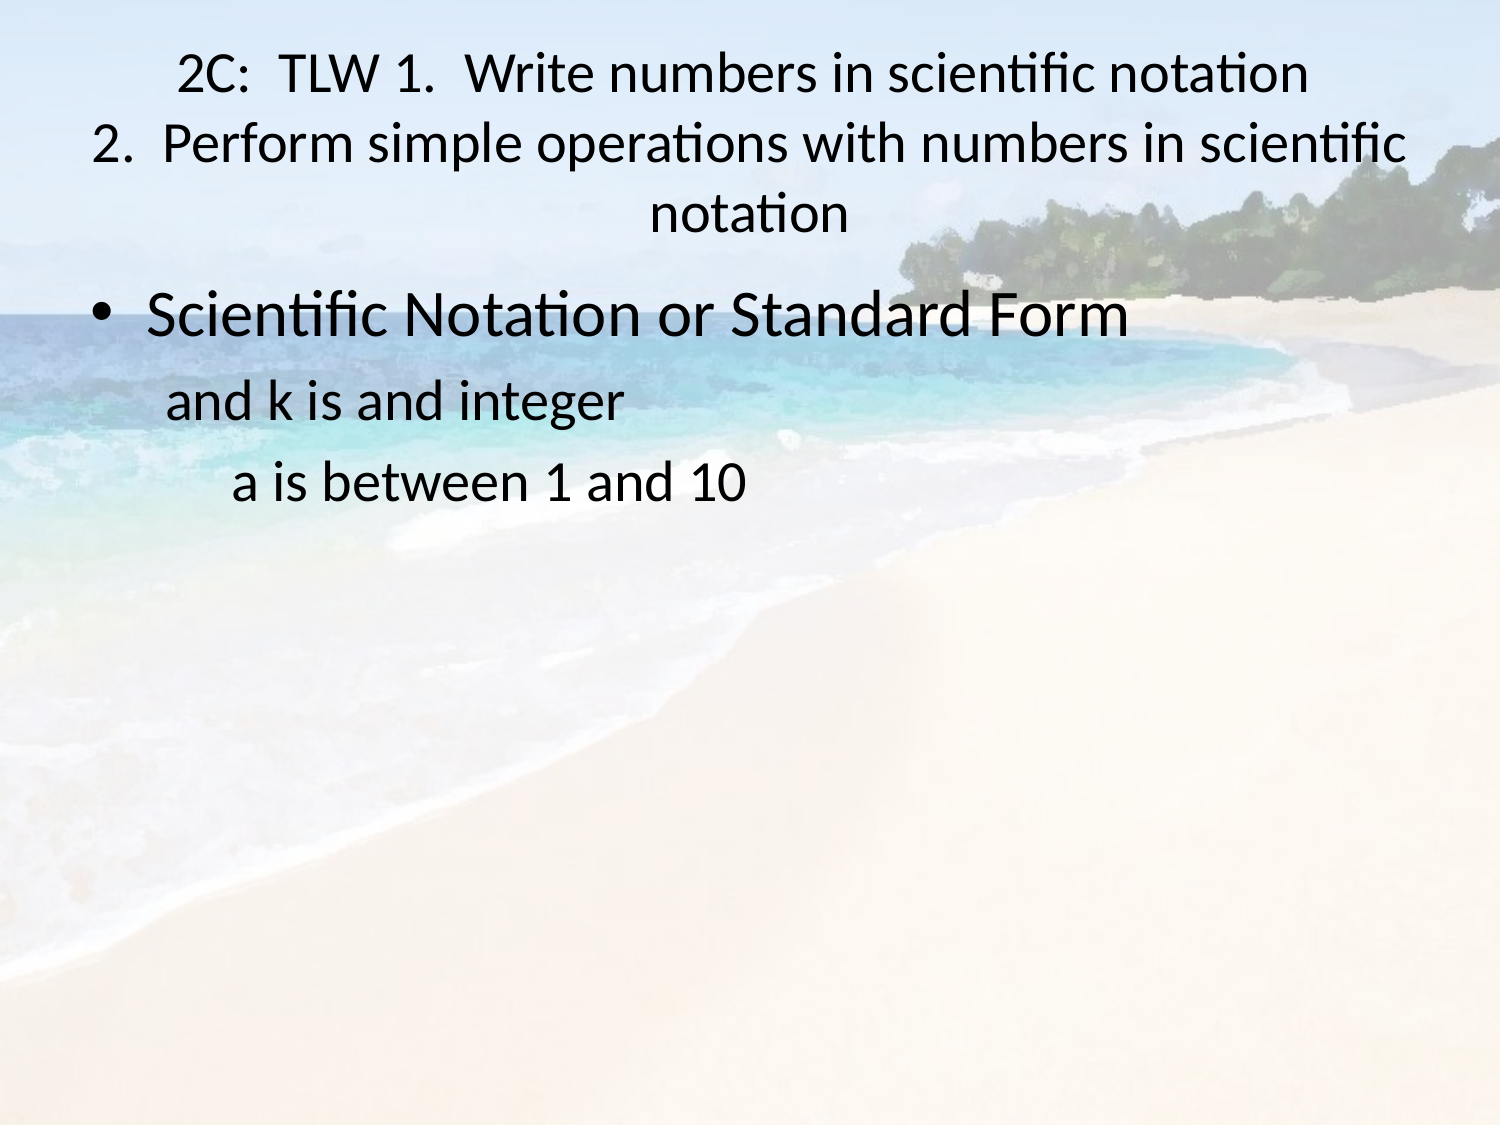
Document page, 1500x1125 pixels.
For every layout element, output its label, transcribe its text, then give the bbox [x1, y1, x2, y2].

title 2C: TLW 1. Write numbers in scientific notation 2. Perform simple operations with numbers in scientific notation [75, 45, 1425, 233]
